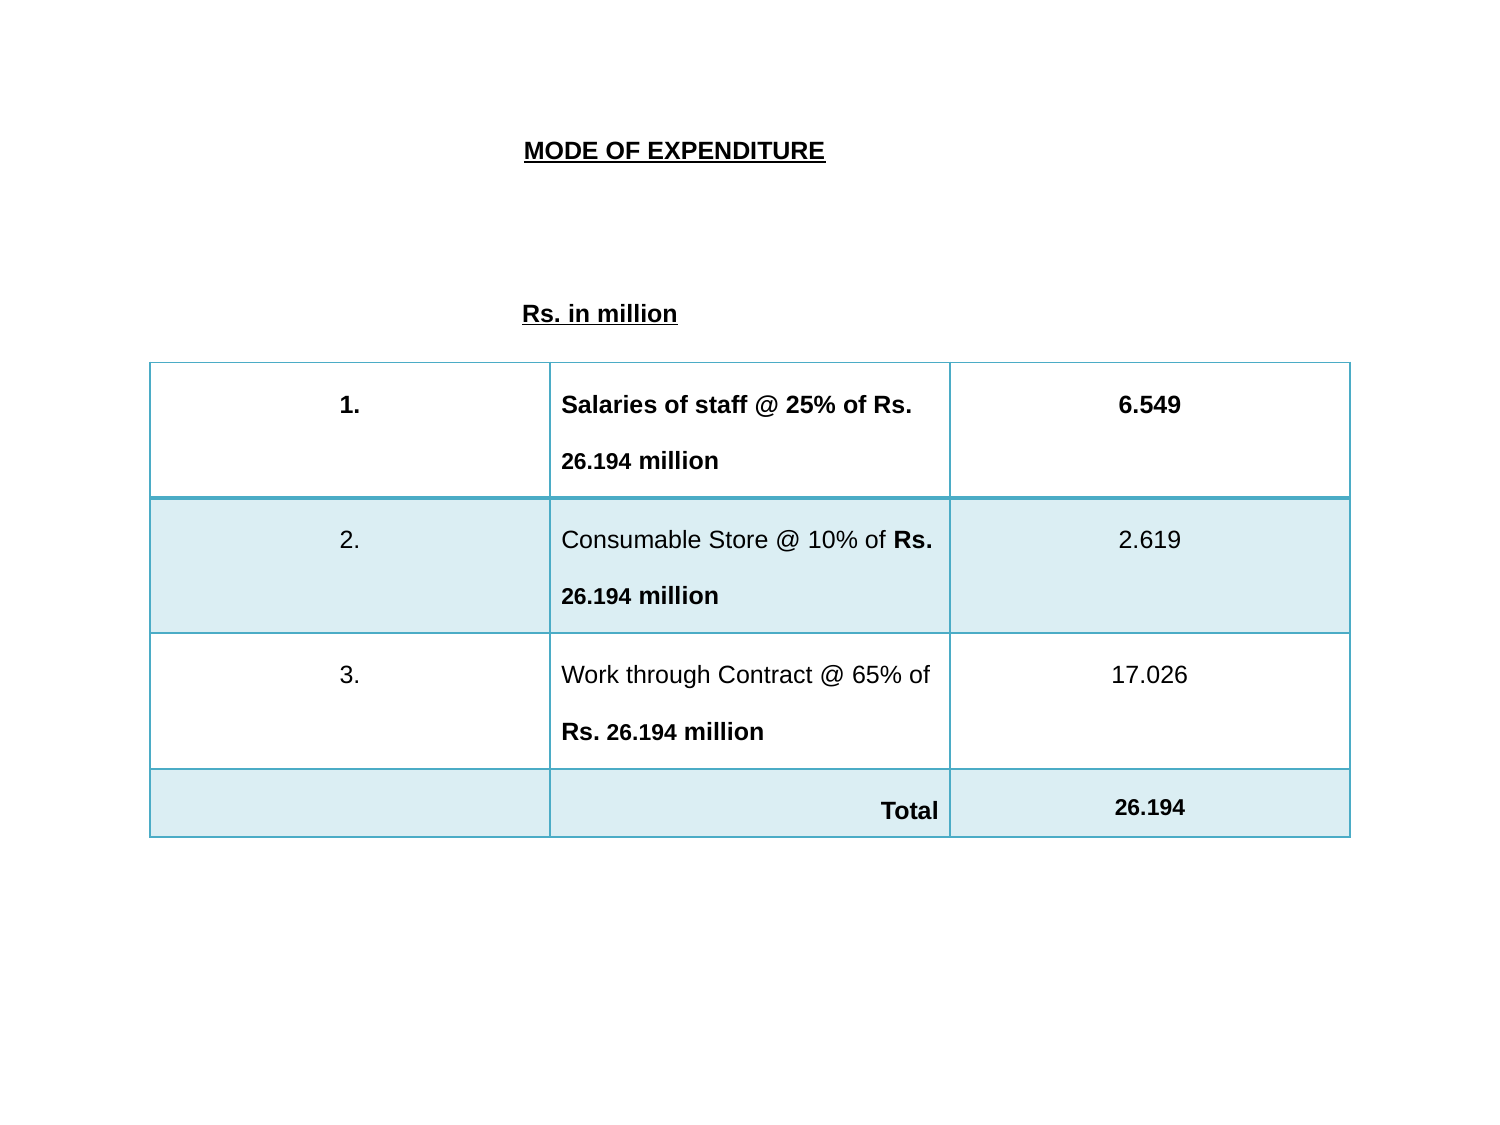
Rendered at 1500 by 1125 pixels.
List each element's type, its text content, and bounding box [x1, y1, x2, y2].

text_box MODE OF EXPENDITURE [508, 127, 841, 173]
text_box Rs. in million [506, 290, 694, 335]
table_cell 2.619 [951, 500, 1349, 632]
table_cell Consumable Store @ 10% of Rs. 26.194 million [551, 500, 949, 632]
table_cell 17.026 [951, 634, 1349, 768]
table_header Salaries of staff @ 25% of Rs. 26.194 million [551, 363, 949, 496]
table_cell [151, 770, 549, 836]
table_cell Total [551, 770, 949, 836]
table_cell Work through Contract @ 65% of Rs. 26.194 million [551, 634, 949, 768]
table_cell 3. [151, 634, 549, 768]
table_cell 26.194 [951, 770, 1349, 836]
table_cell 2. [151, 500, 549, 632]
table_header 6.549 [951, 363, 1349, 496]
table_header 1. [151, 363, 549, 496]
